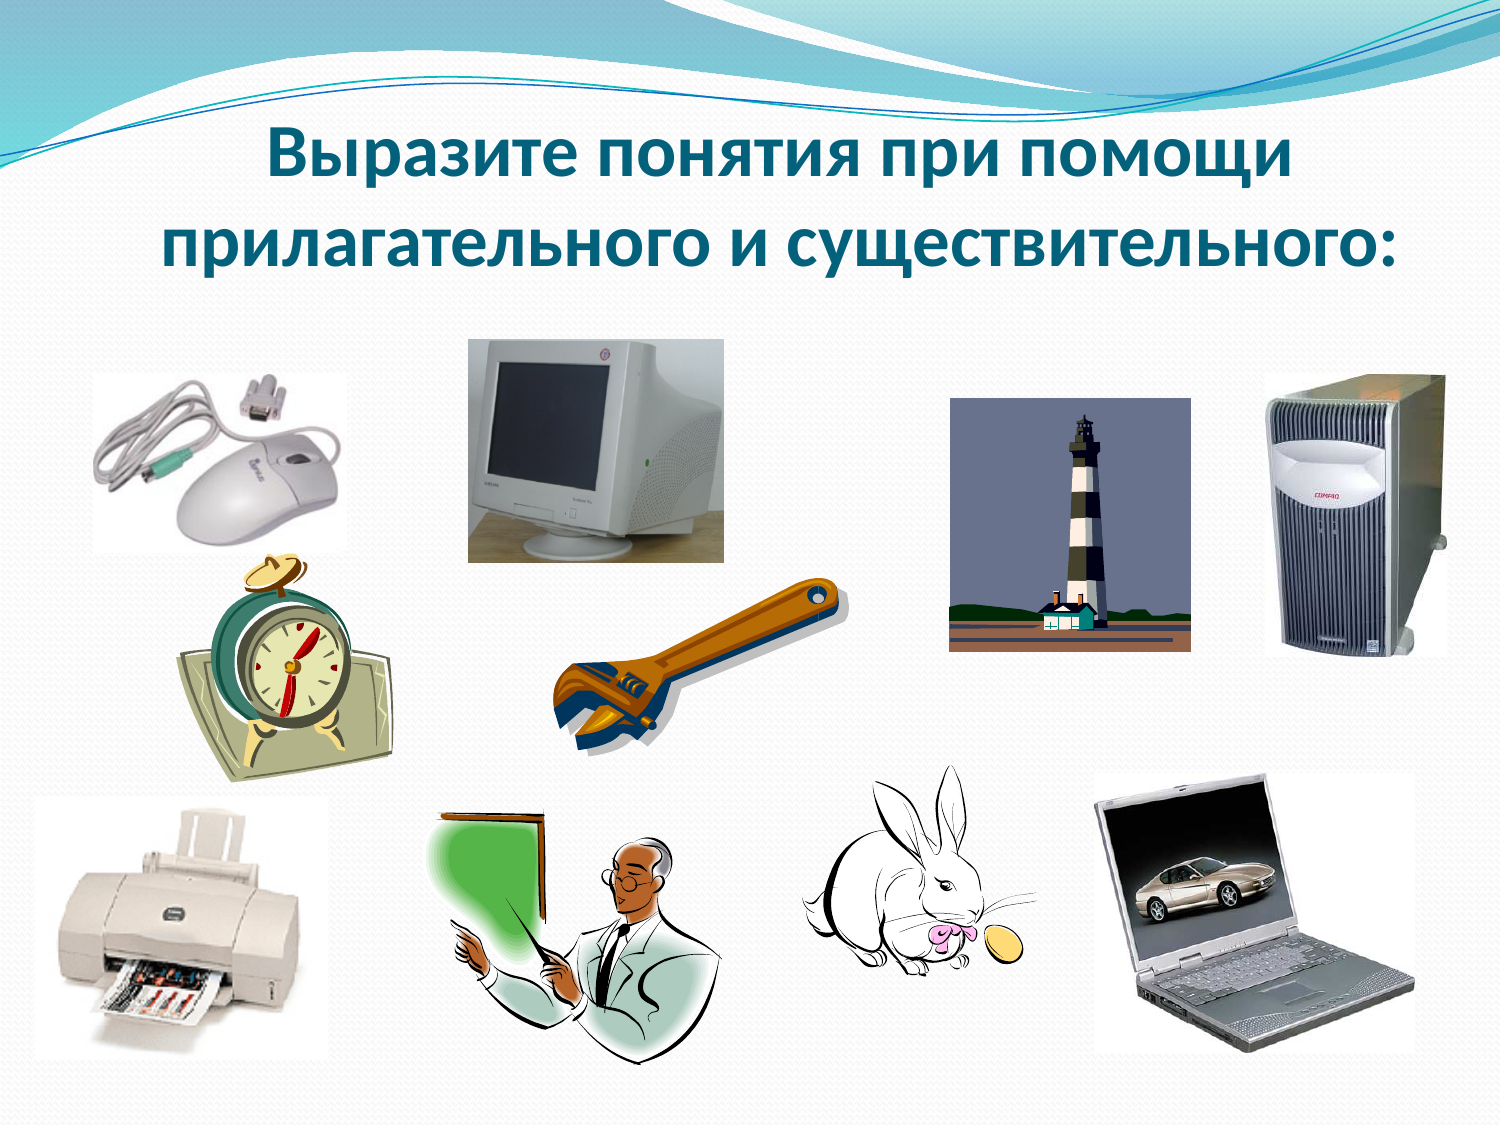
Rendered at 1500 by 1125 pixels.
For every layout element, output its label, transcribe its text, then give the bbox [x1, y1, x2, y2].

picture [948, 398, 1192, 652]
picture [93, 374, 397, 787]
picture [1265, 374, 1447, 657]
picture [1094, 773, 1415, 1053]
picture [801, 761, 1037, 977]
picture [421, 808, 723, 1066]
picture [550, 573, 851, 757]
picture [34, 796, 328, 1059]
title Выразите понятия при помощи прилагательного и существительного: [105, 187, 1456, 282]
picture [468, 339, 725, 563]
